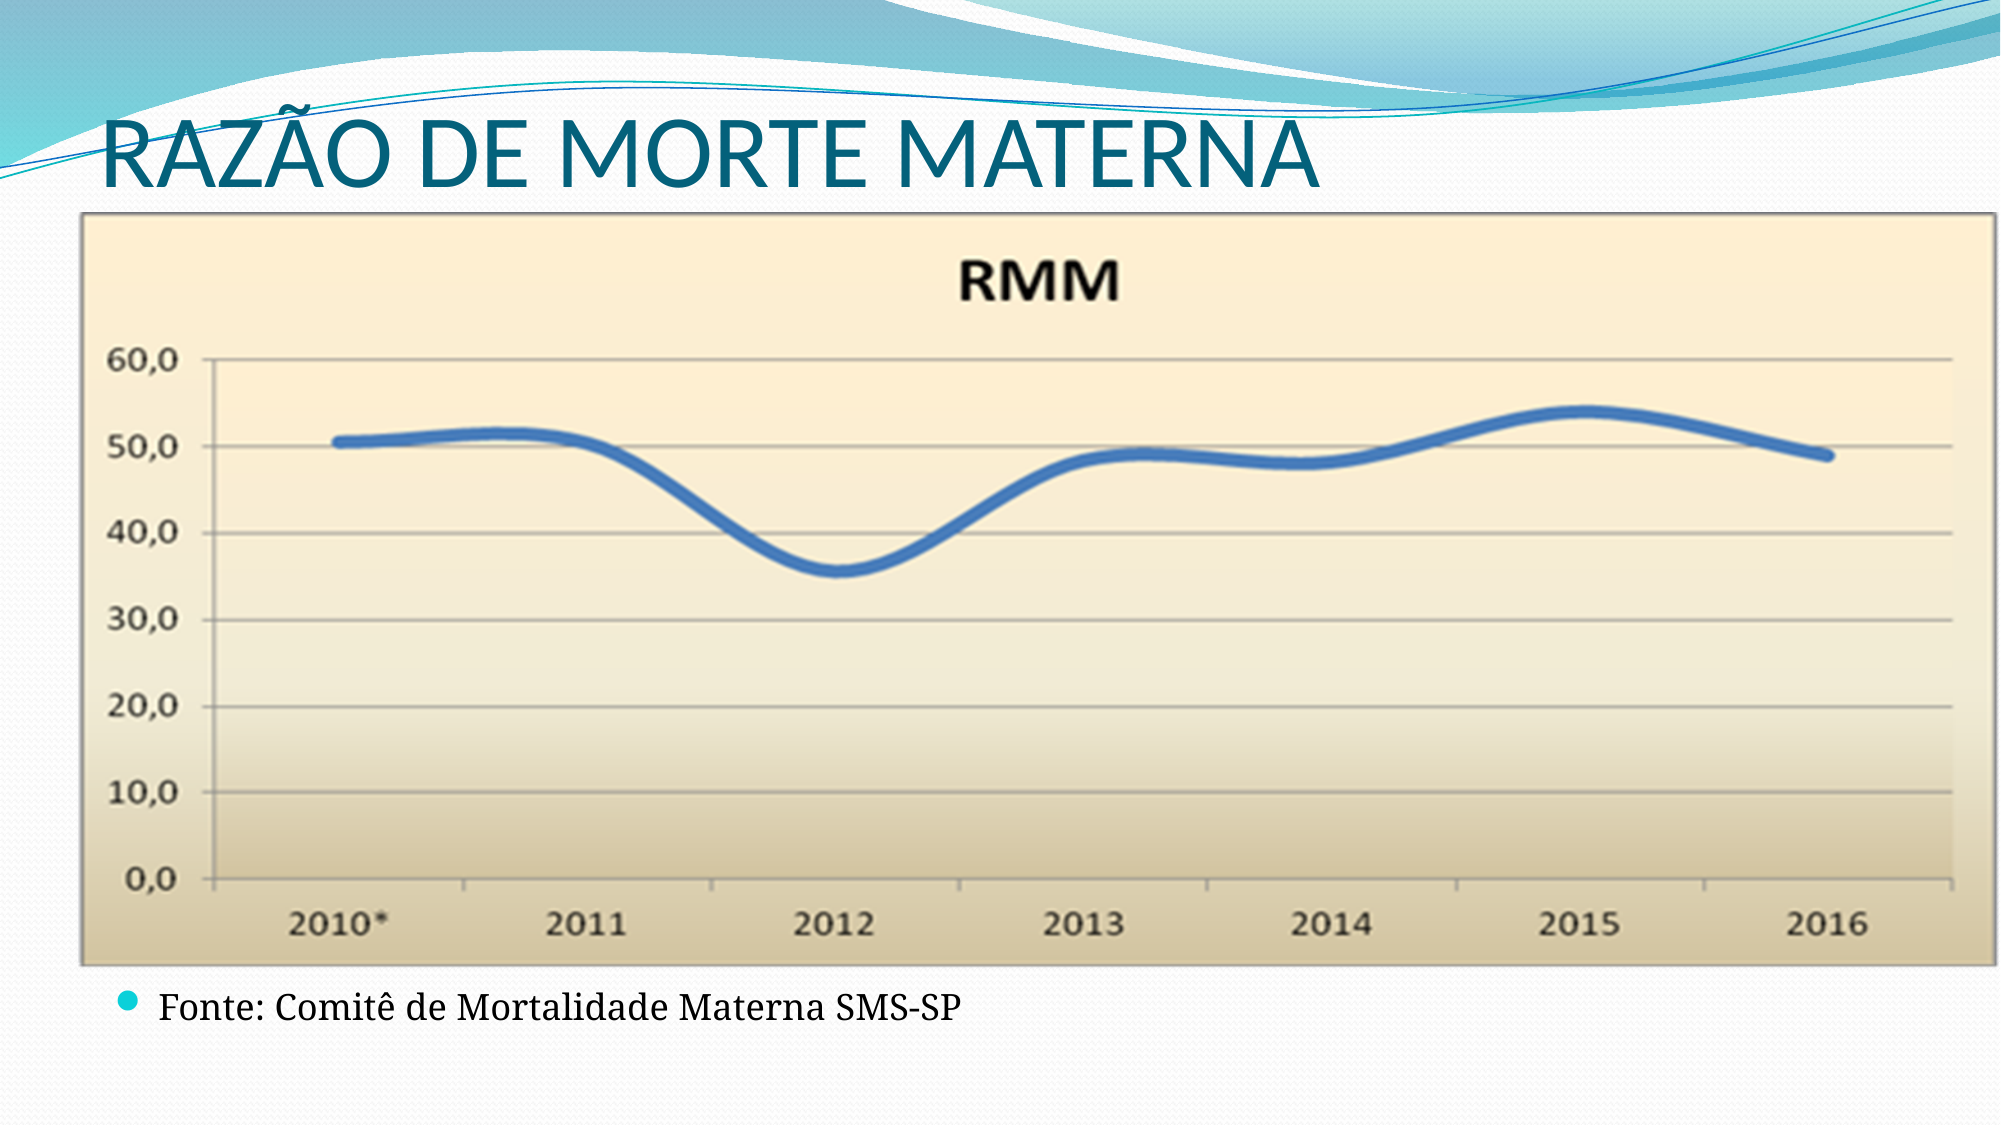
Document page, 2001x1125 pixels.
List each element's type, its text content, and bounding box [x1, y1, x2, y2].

picture [78, 212, 2000, 969]
title RAZÃO DE MORTE MATERNA [99, 42, 1900, 209]
list Fonte: Comitê de Mortalidade Materna SMS-SP [99, 981, 1900, 1038]
